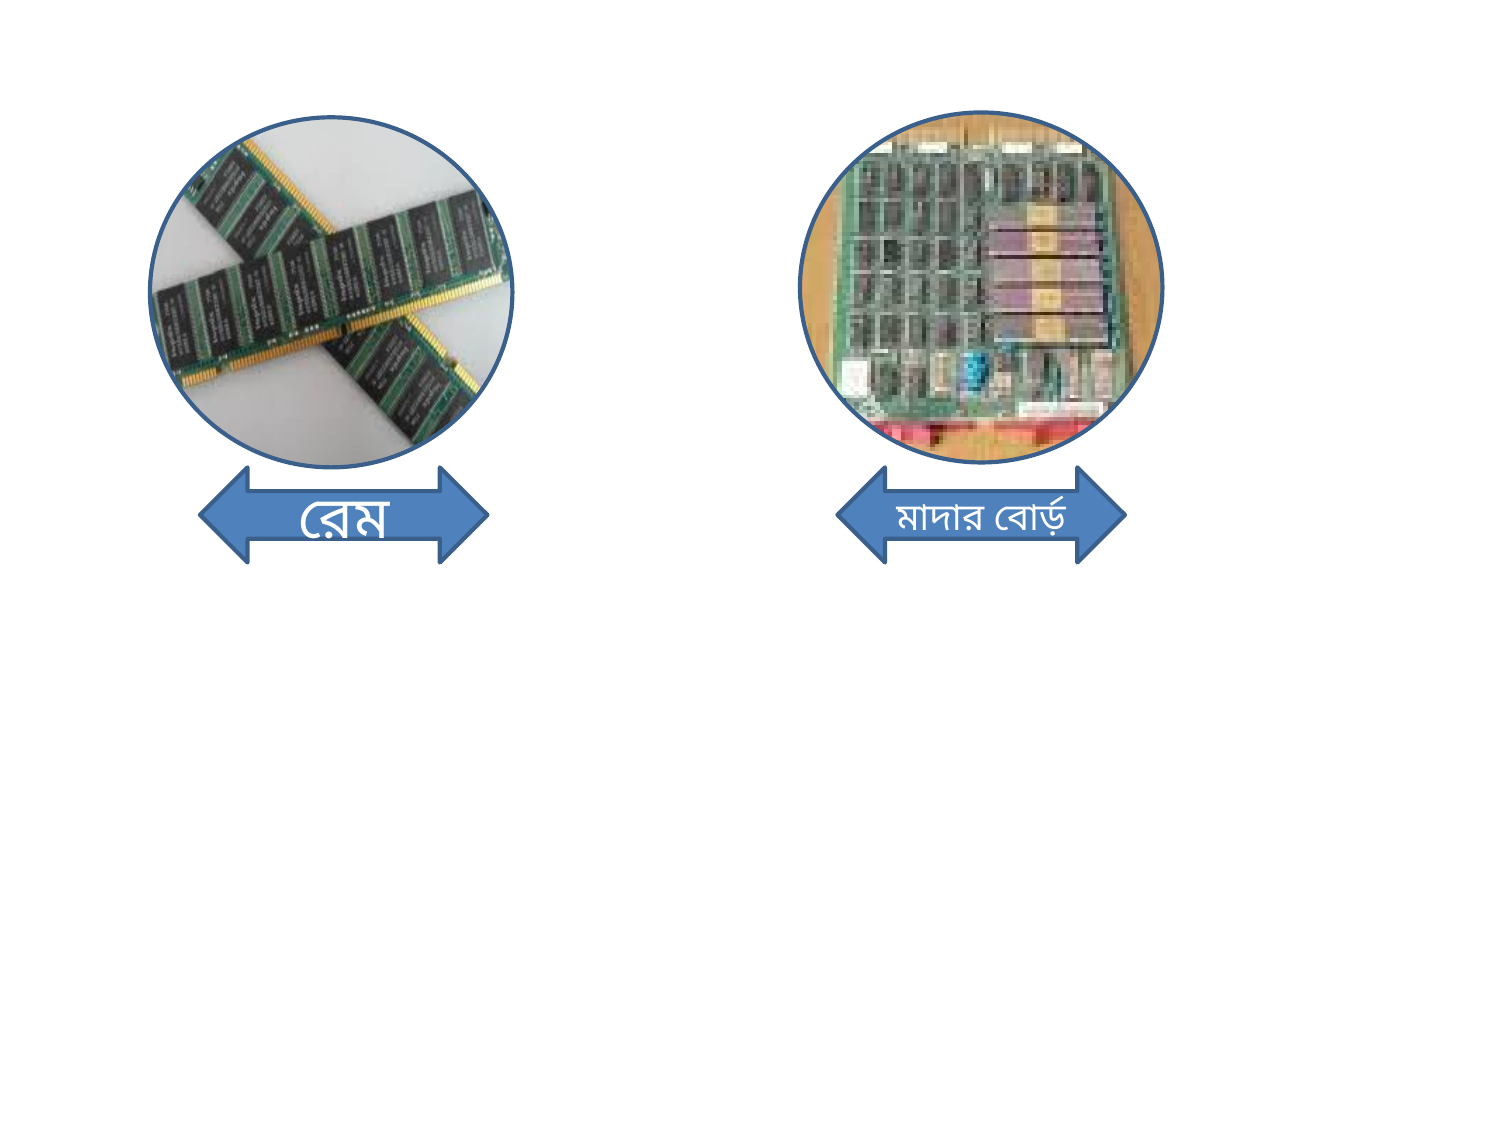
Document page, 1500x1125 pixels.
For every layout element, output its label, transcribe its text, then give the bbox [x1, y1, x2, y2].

text_box মাদার বোর্ড় [835, 465, 1128, 565]
text_box [147, 115, 515, 470]
text_box [797, 110, 1165, 465]
text_box রেম [197, 465, 490, 565]
